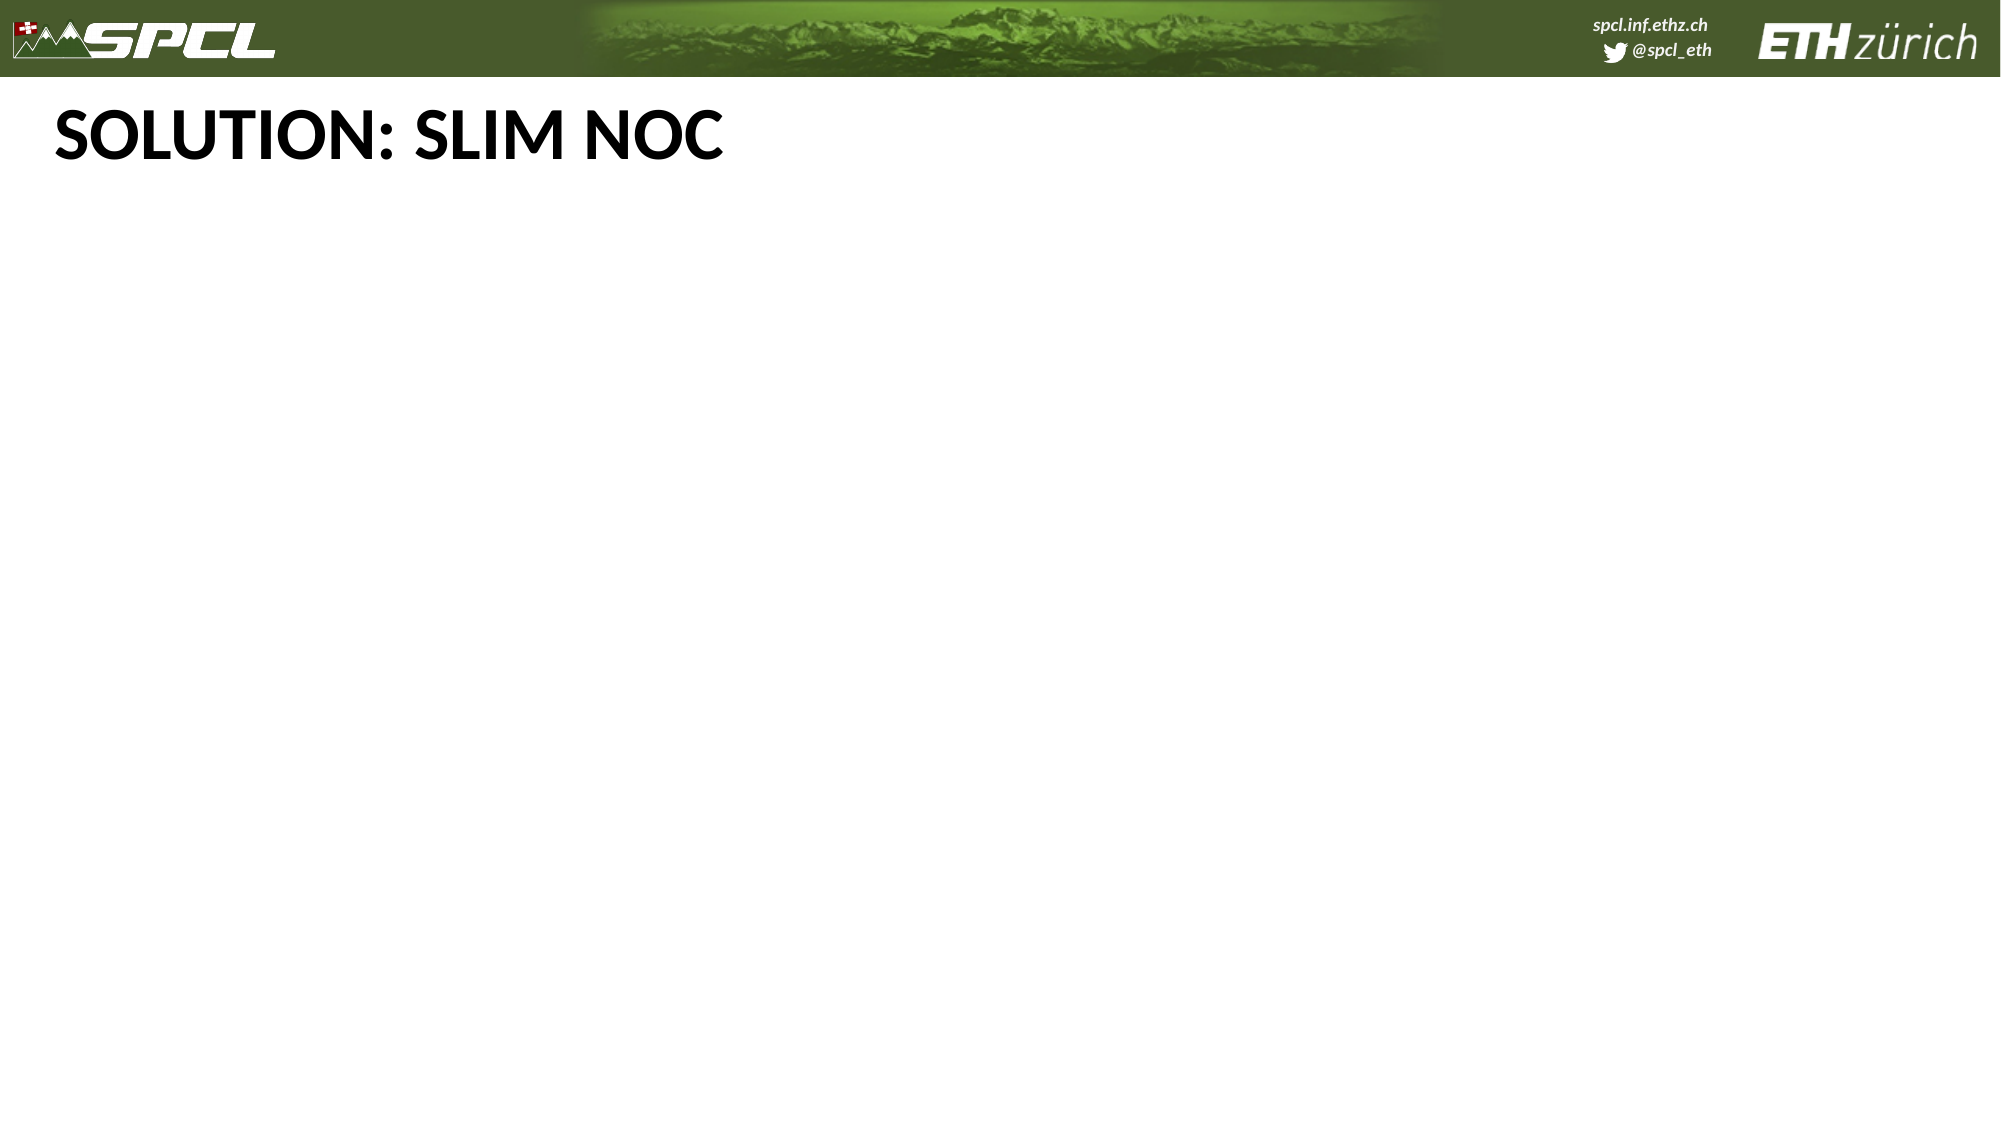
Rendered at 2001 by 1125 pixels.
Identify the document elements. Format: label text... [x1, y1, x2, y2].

picture [0, 0, 2001, 93]
title Solution: Slim NoC [31, 87, 1963, 175]
